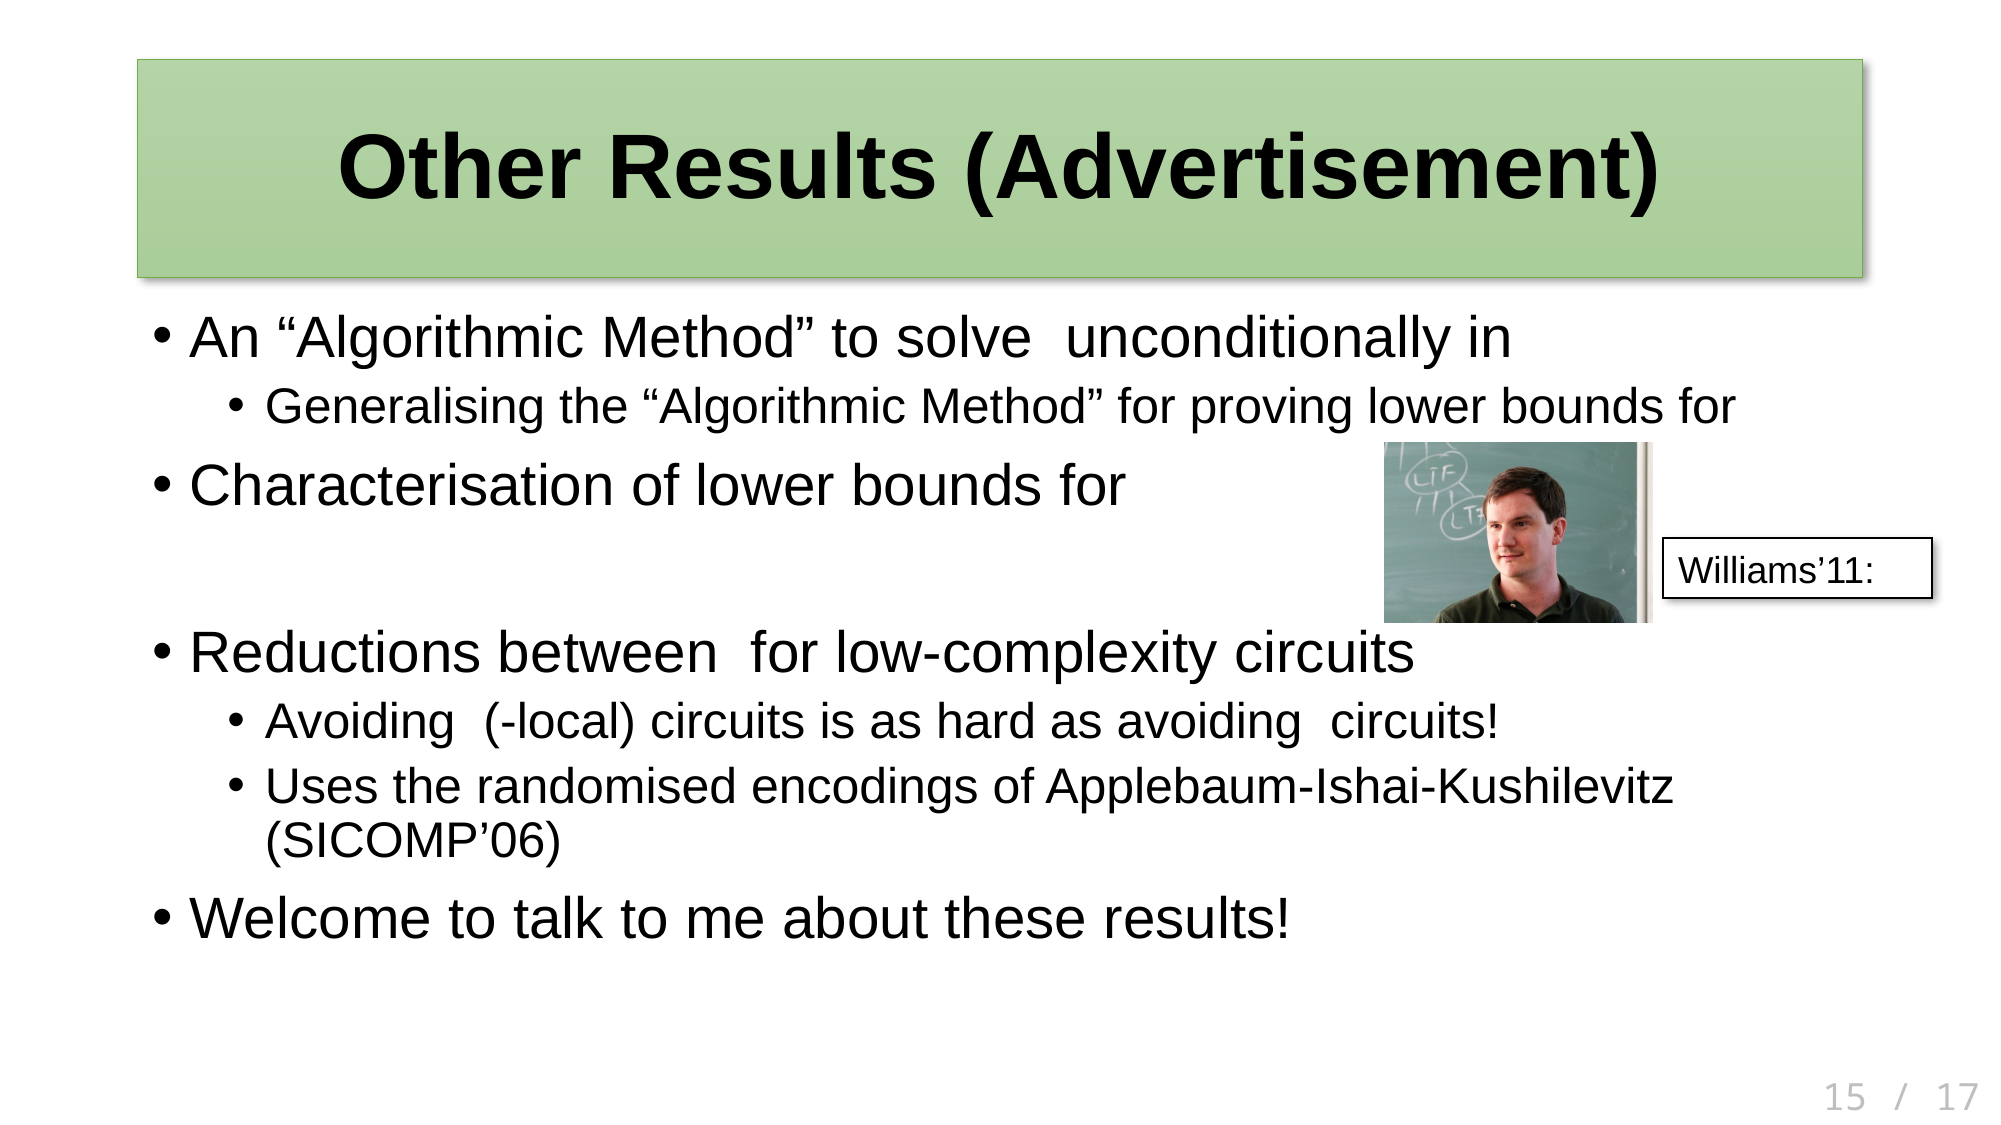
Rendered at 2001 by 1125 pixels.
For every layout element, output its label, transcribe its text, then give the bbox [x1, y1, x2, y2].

picture [1384, 442, 1653, 623]
text_box 15 / 17 [1807, 1065, 2000, 1125]
title Other Results (Advertisement) [137, 59, 1863, 278]
